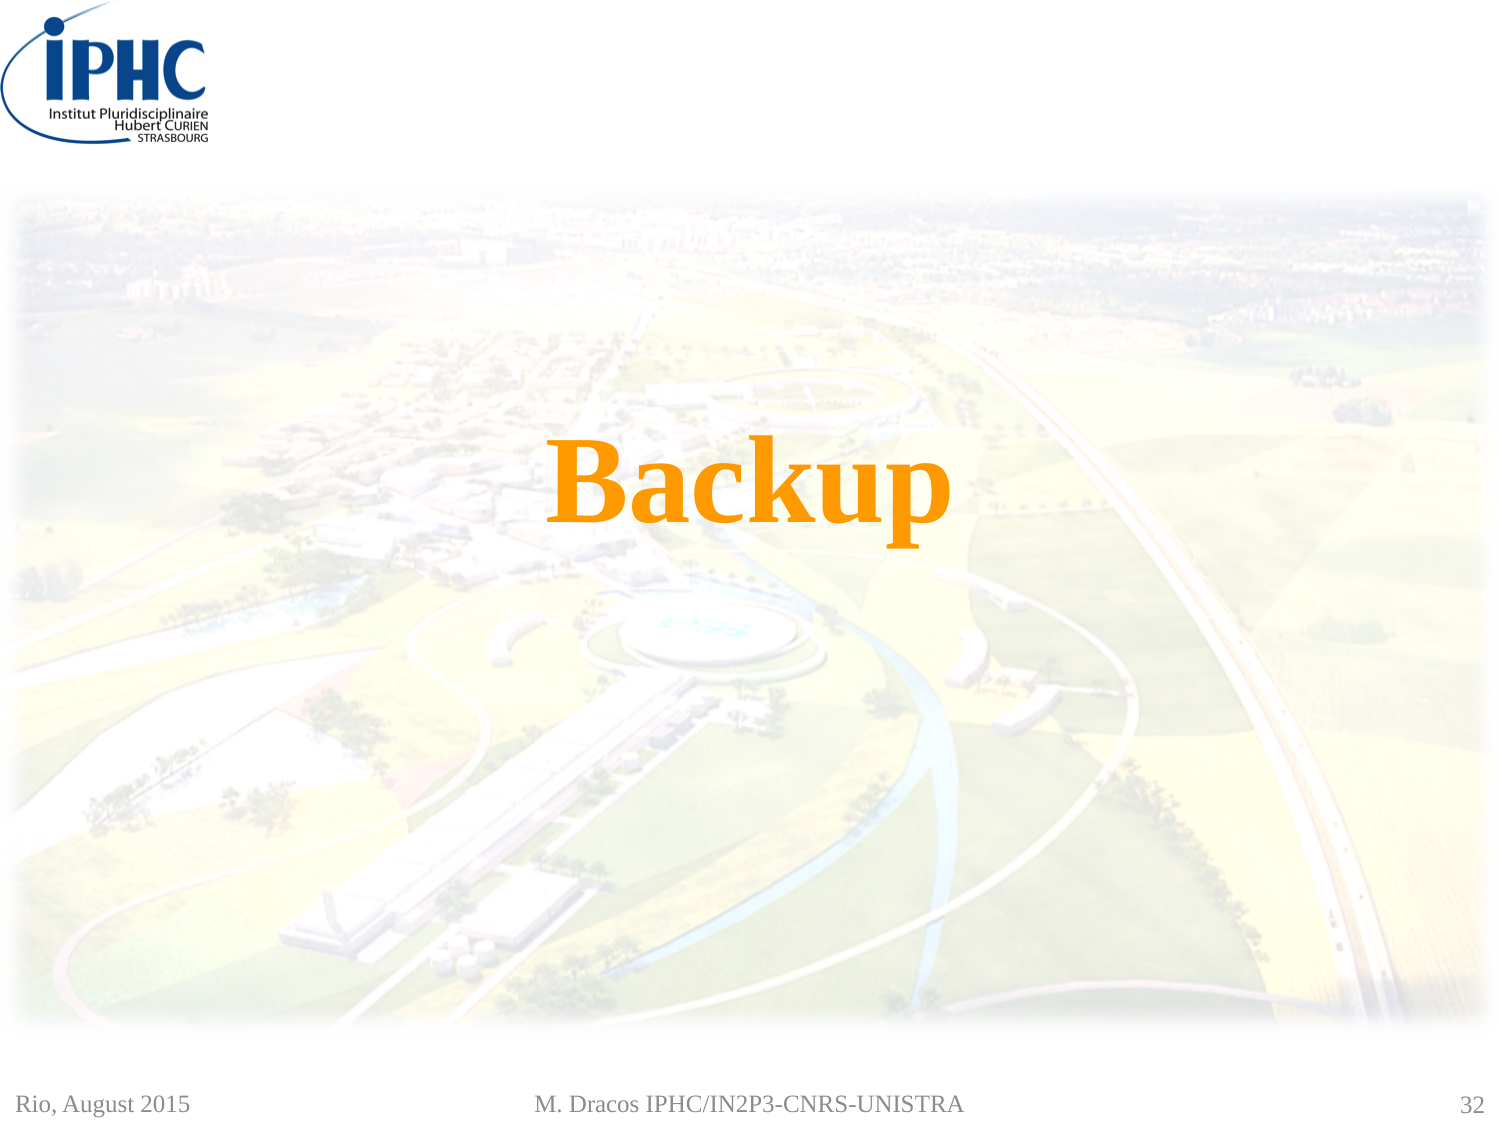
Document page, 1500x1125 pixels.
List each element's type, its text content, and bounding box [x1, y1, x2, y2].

picture [0, 183, 1500, 1038]
footer M. Dracos IPHC/IN2P3-CNRS-UNISTRA [512, 1080, 988, 1125]
slide_number 32 [1149, 1080, 1500, 1125]
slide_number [0, 1080, 350, 1125]
picture [0, 0, 209, 145]
